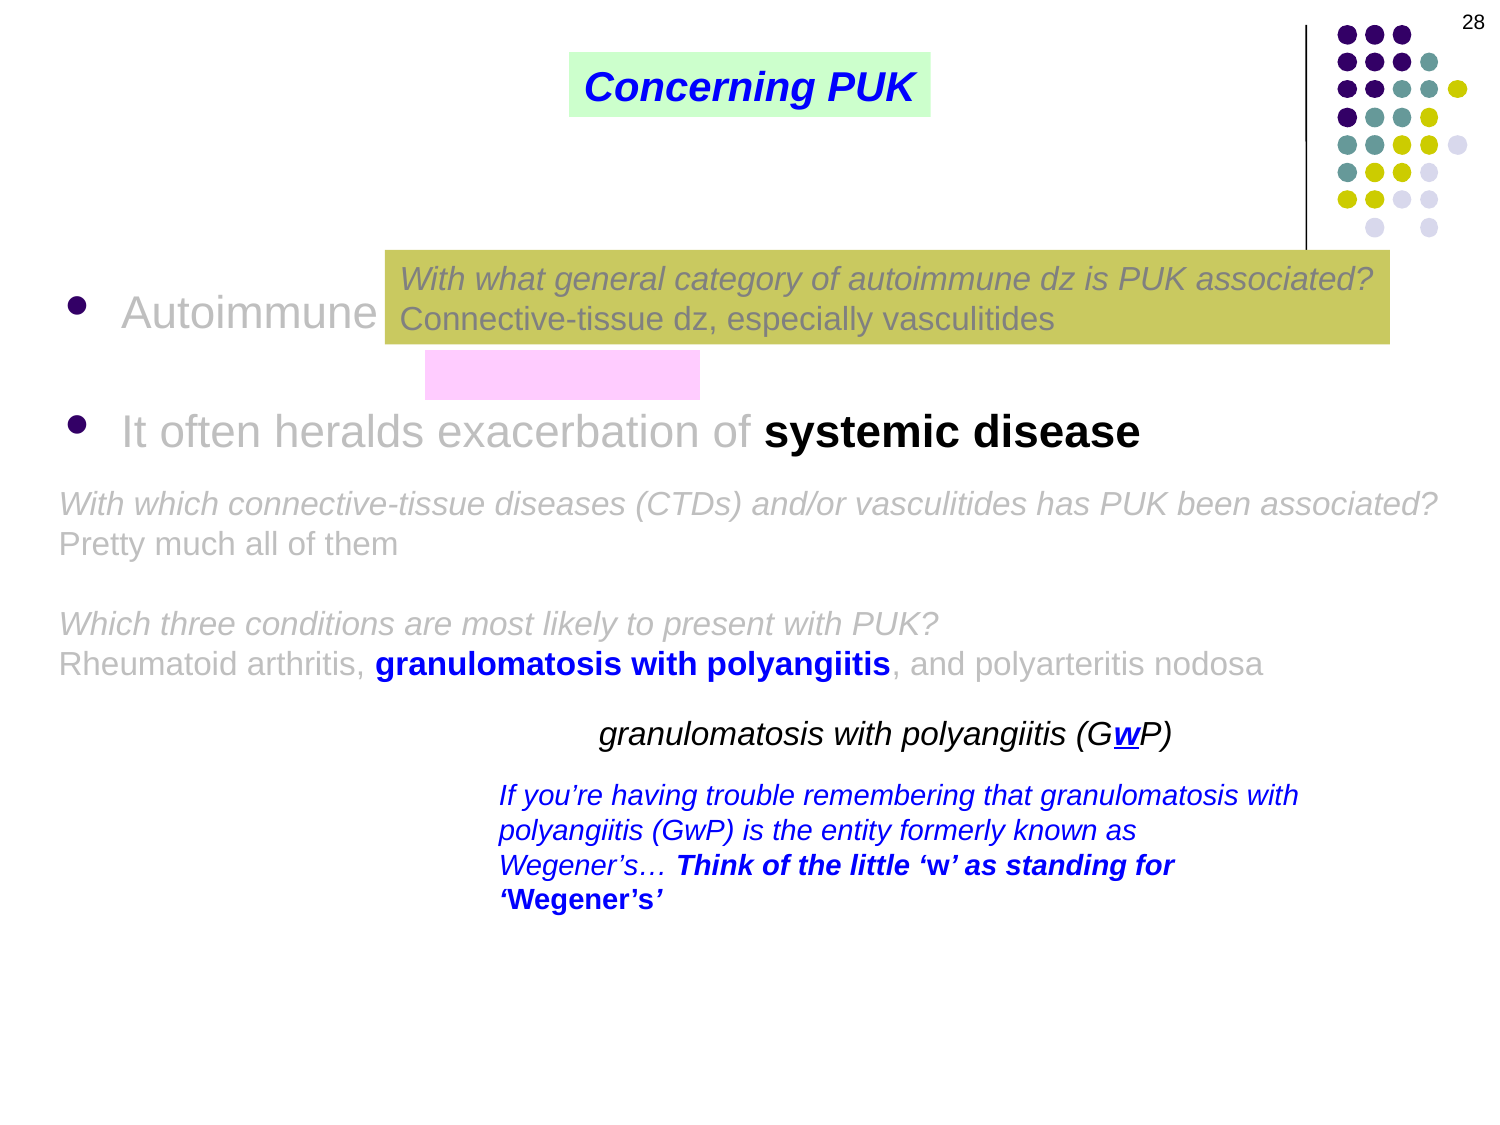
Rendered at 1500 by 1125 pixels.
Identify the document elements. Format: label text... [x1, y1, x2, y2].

slide_number 28 [1149, 1, 1500, 77]
text_box With what general category of autoimmune dz is PUK associated? Connective-tissue dz, especially vasculitides [384, 249, 1390, 345]
text_box What is the classic triad of granulomatosis with polyangiitis (GwP) Necrotizing vasculitis of: --the upper and lower respiratory tract --the kidneys --small and medium-sized arteries and veins [187, 704, 1188, 919]
text_box Concerning PUK [569, 52, 931, 117]
text_box If you’re having trouble remembering that granulomatosis with polyangiitis (GwP) is the entity formerly known as Wegener’s… Think of the little ‘w’ as standing for ‘Wegener’s’ [484, 768, 1325, 924]
list Autoimmune PUK is usually unilateral and sectoral It often heralds exacerbation of systemic disease [50, 690, 1450, 1075]
list Autoimmune PUK is usually unilateral and sectoral It often heralds exacerbation of systemic disease [50, 275, 1450, 474]
text_box With which connective-tissue diseases (CTDs) and/or vasculitides has PUK been associated? Pretty much all of them Which three conditions are most likely to present with PUK? Rheumatoid arthritis, granulomatosis with polyangiitis, and polyarteritis nodosa [43, 474, 1456, 690]
